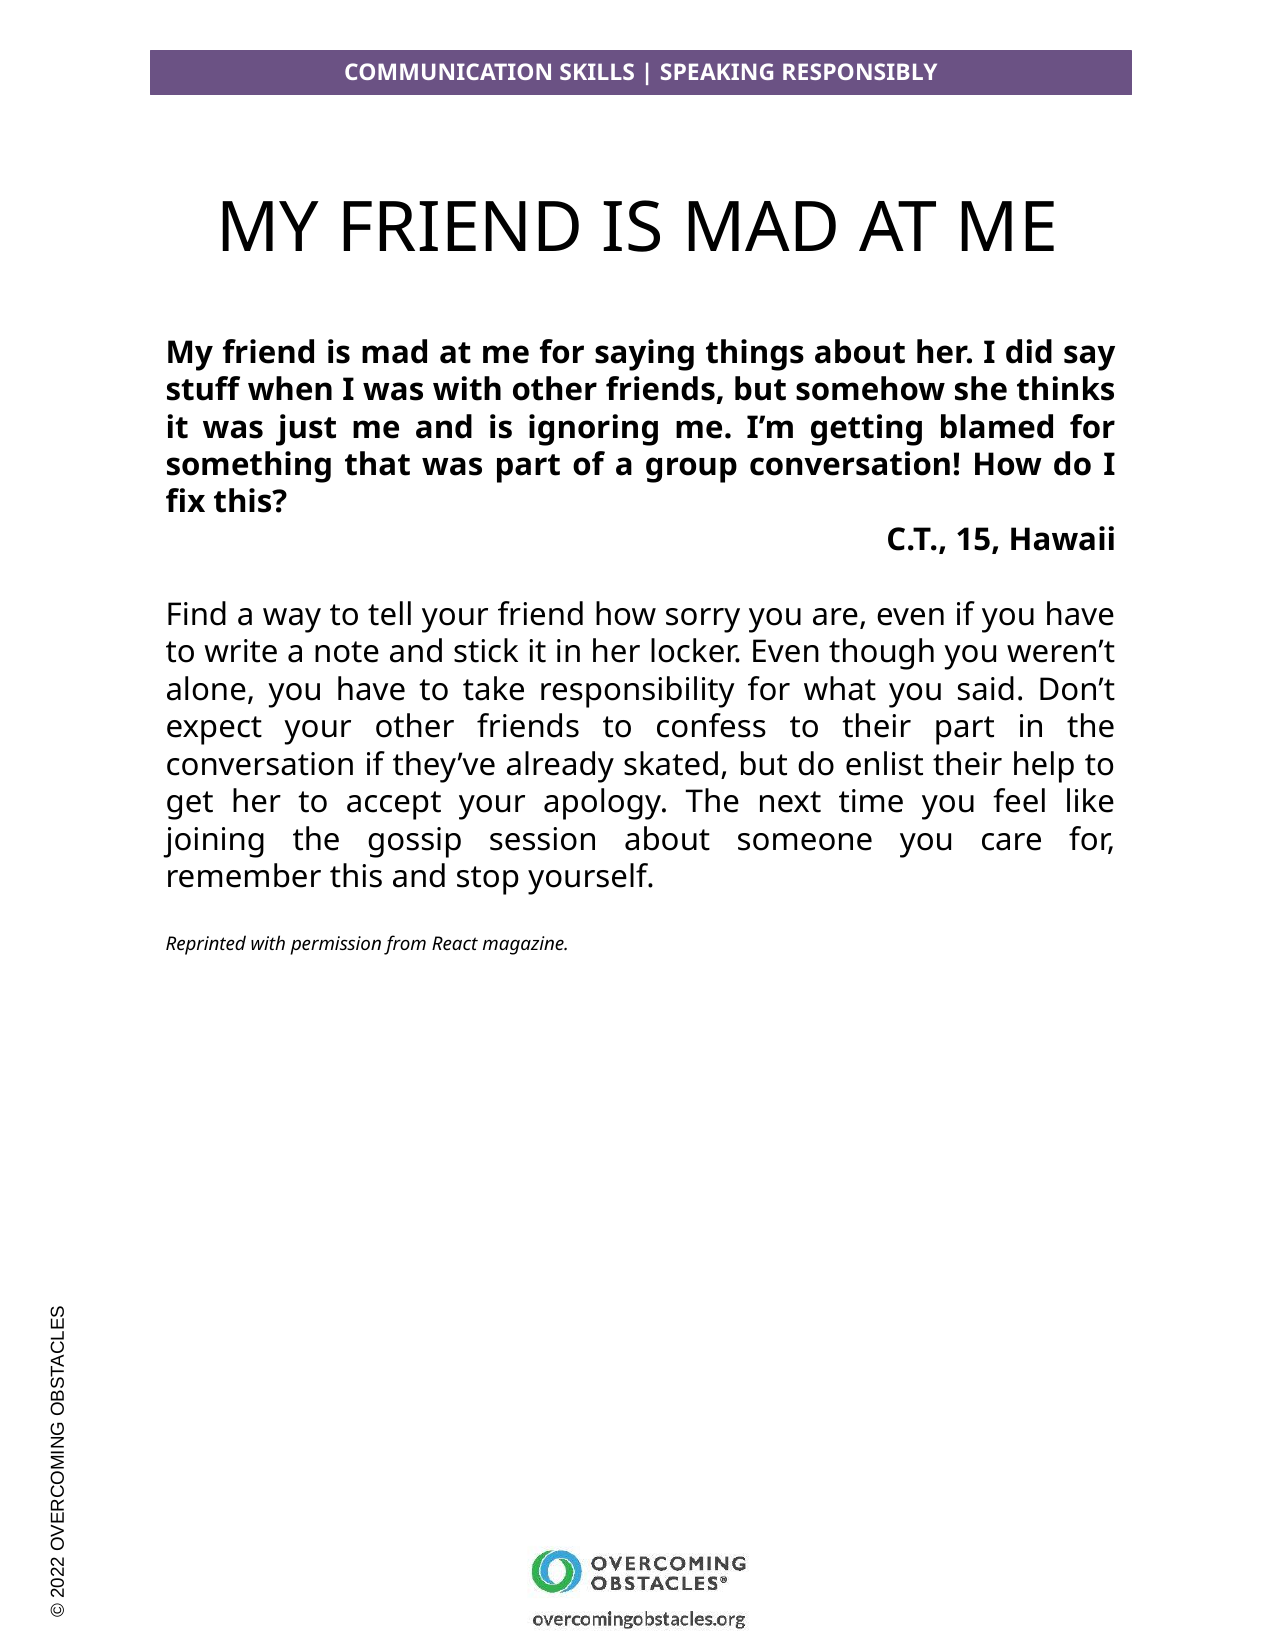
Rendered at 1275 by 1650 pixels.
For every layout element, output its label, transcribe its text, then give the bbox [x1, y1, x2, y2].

list Find a way to tell your friend how sorry you are, even if you have to write a note and stick it in her locker. Even though you weren’t alone, you have to take responsibility for what you said. Don’t expect your other friends to confess to their part in the conversation if they’ve already skated, but do enlist their help to get her to accept your apology. The next time you feel like joining the gossip session about someone you care for, remember this and stop yourself. Reprinted with permission from React magazine. [150, 579, 1132, 1530]
picture [516, 1529, 766, 1650]
text_box © 2022 OVERCOMING OBSTACLES [33, 1264, 79, 1633]
text_box My friend is mad at me for saying things about her. I did say stuff when I was with other friends, but somehow she thinks it was just me and is ignoring me. I’m getting blamed for something that was part of a group conversation! How do I fix this? C.T., 15, Hawaii [150, 316, 1132, 572]
text_box MY FRIEND IS MAD AT ME [189, 153, 1086, 281]
text_box COMMUNICATION SKILLS | SPEAKING RESPONSIBLY [150, 43, 1132, 99]
